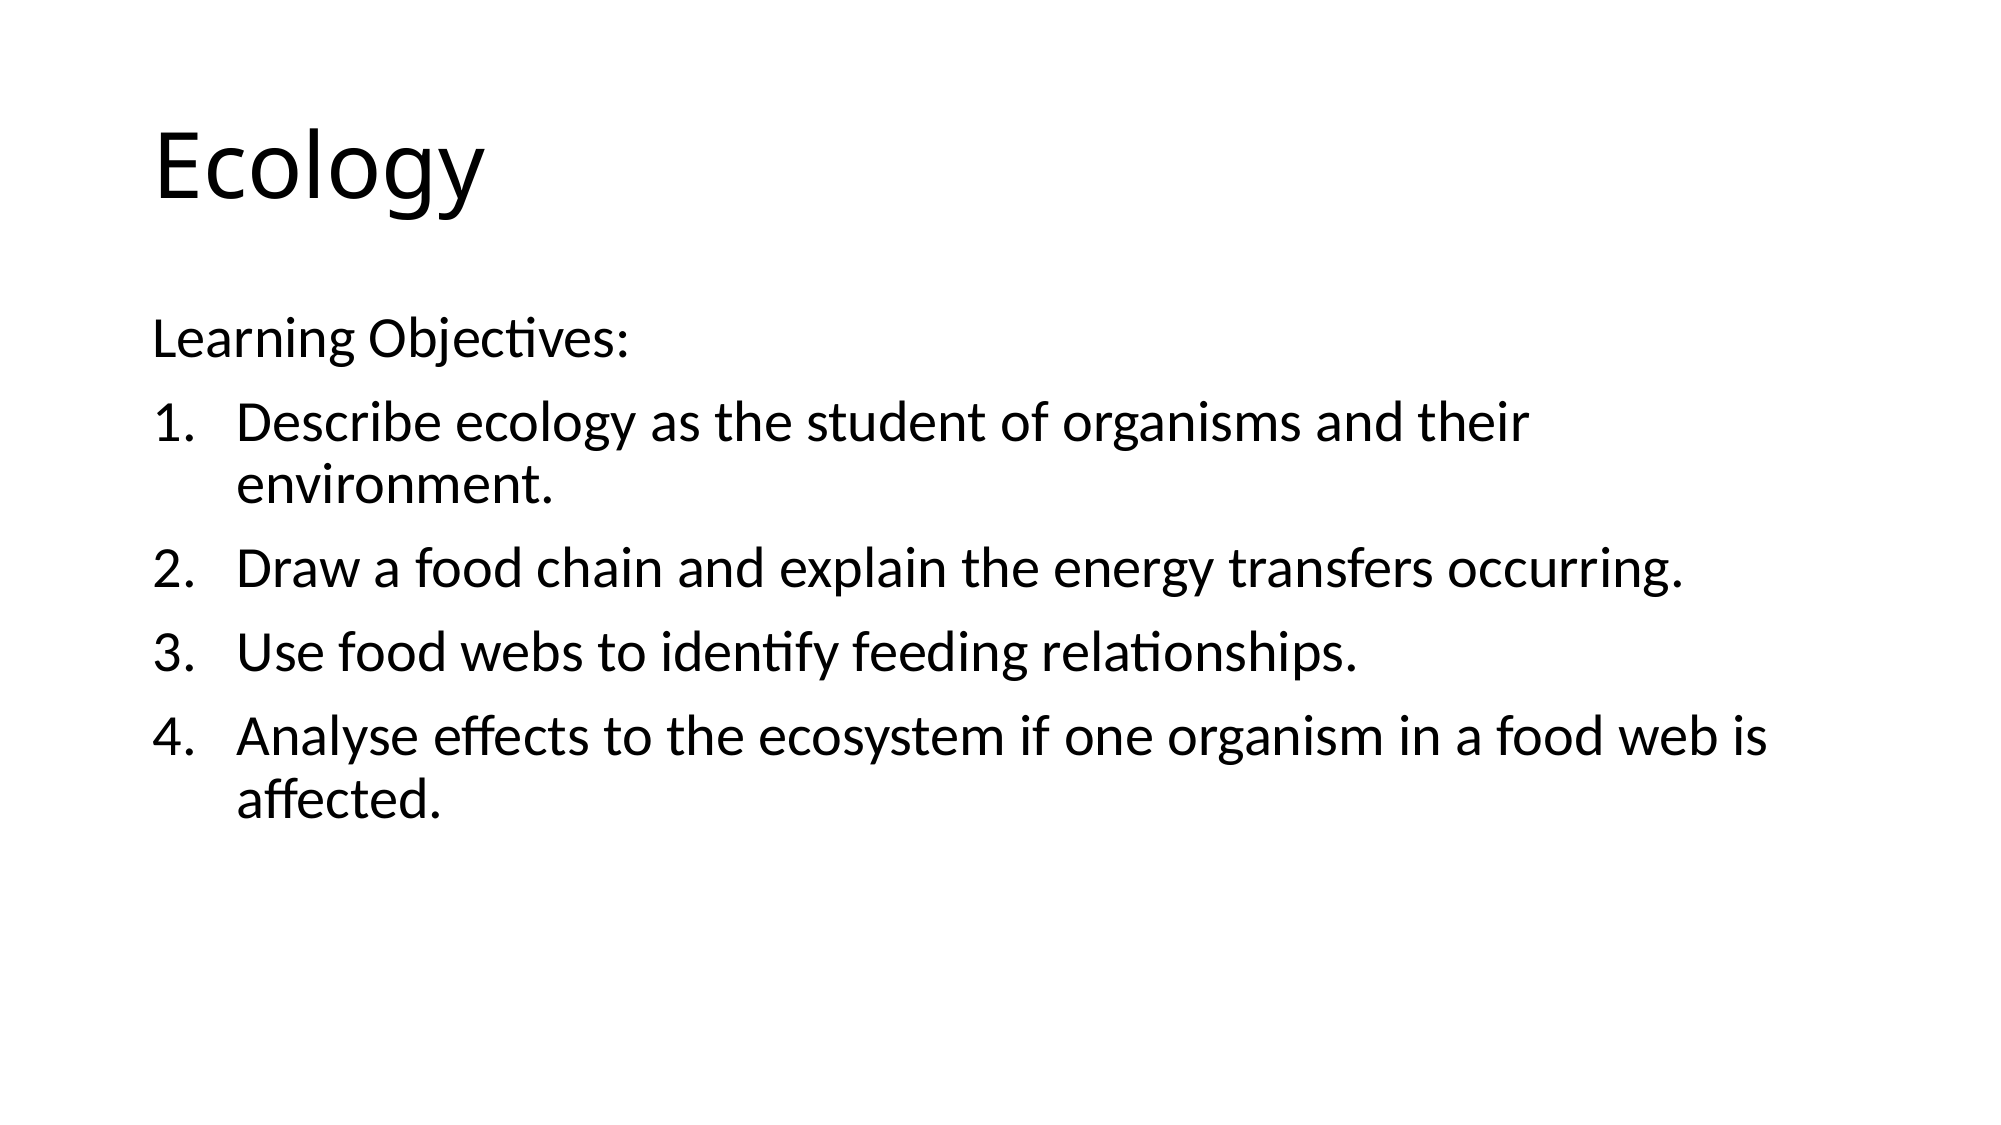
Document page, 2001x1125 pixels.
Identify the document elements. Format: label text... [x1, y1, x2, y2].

list Learning Objectives: Describe ecology as the student of organisms and their environment. Draw a food chain and explain the energy transfers occurring. Use food webs to identify feeding relationships. Analyse effects to the ecosystem if one organism in a food web is affected. [137, 299, 1863, 1014]
title Ecology [137, 59, 1863, 278]
